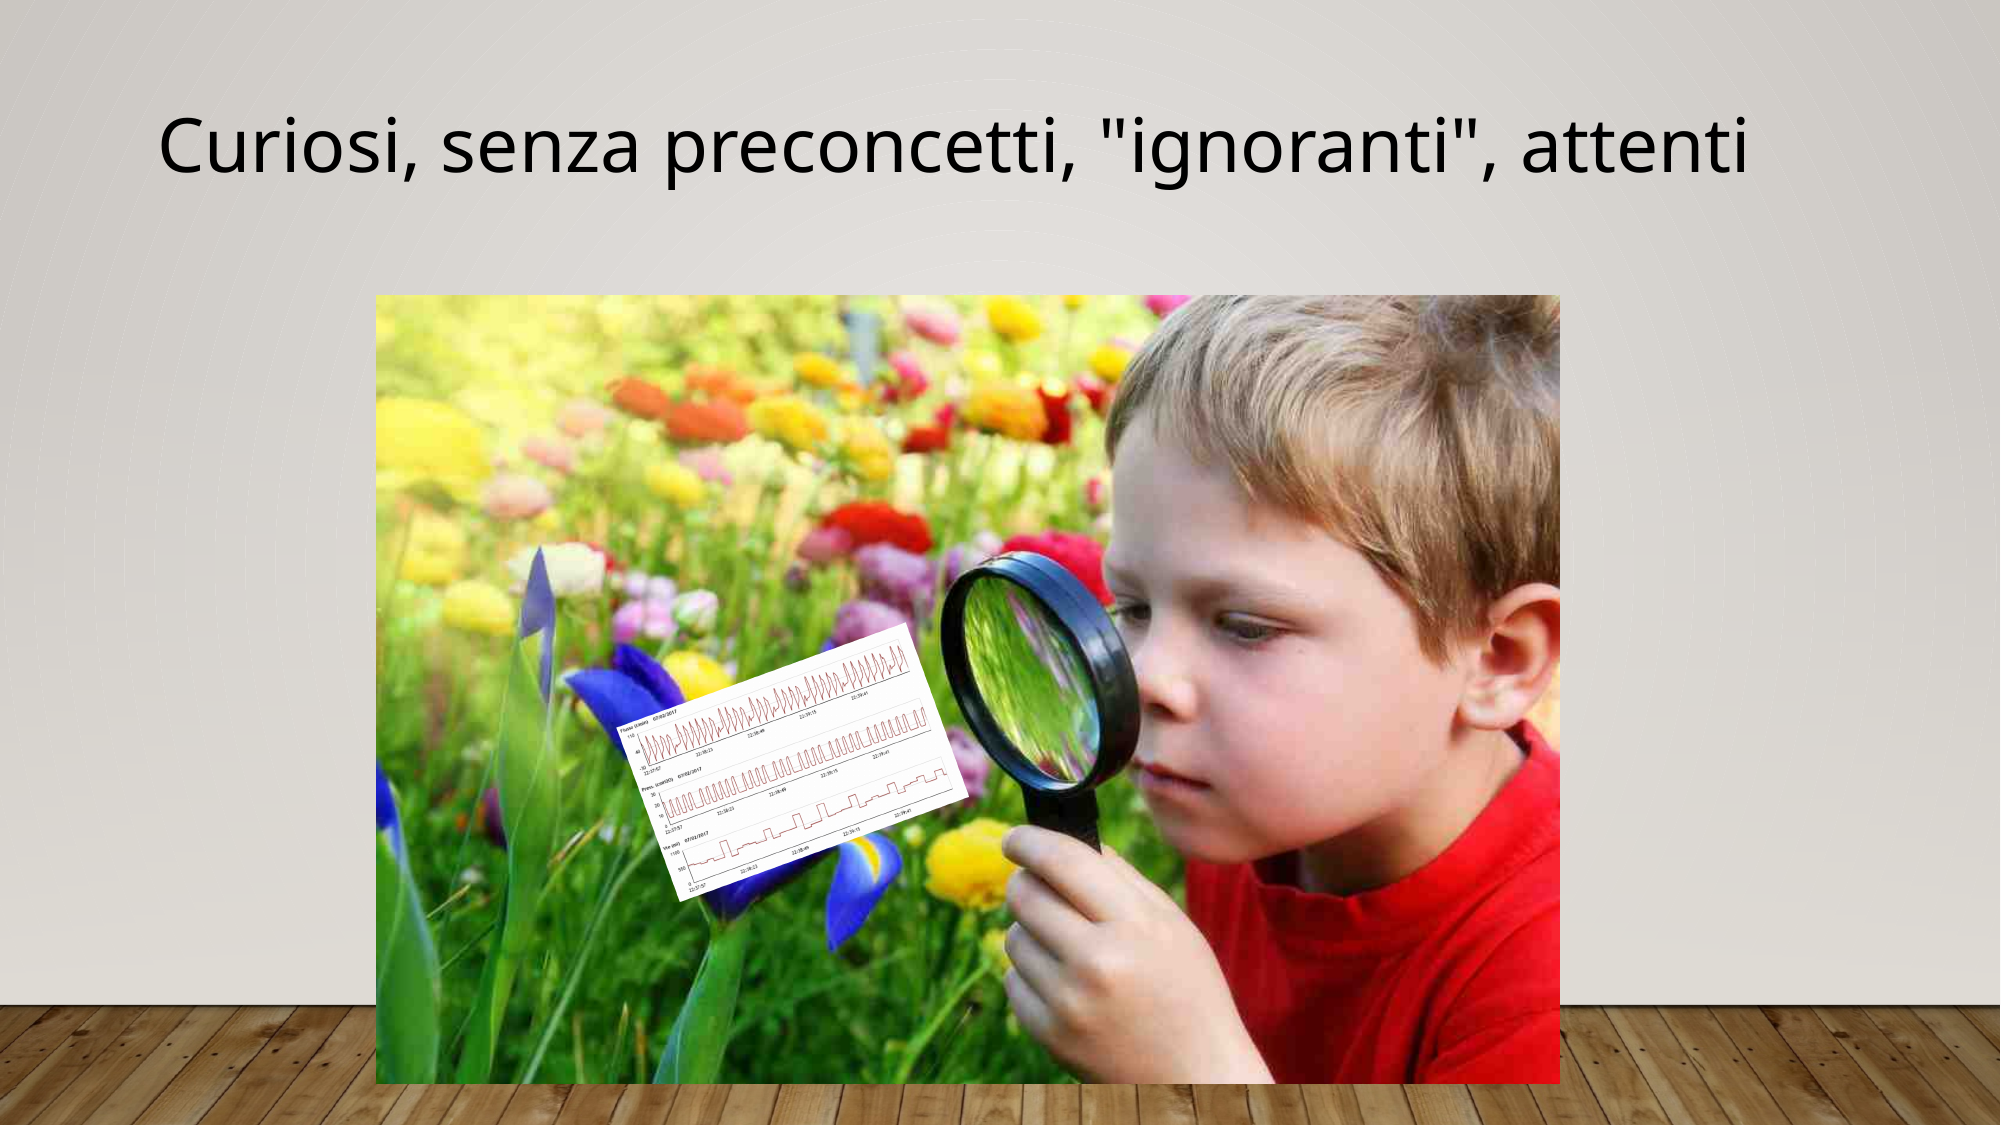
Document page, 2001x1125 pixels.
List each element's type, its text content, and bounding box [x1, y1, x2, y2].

picture [0, 295, 2000, 1125]
text_box Curiosi, senza preconcetti, "ignoranti", attenti [142, 90, 1787, 196]
